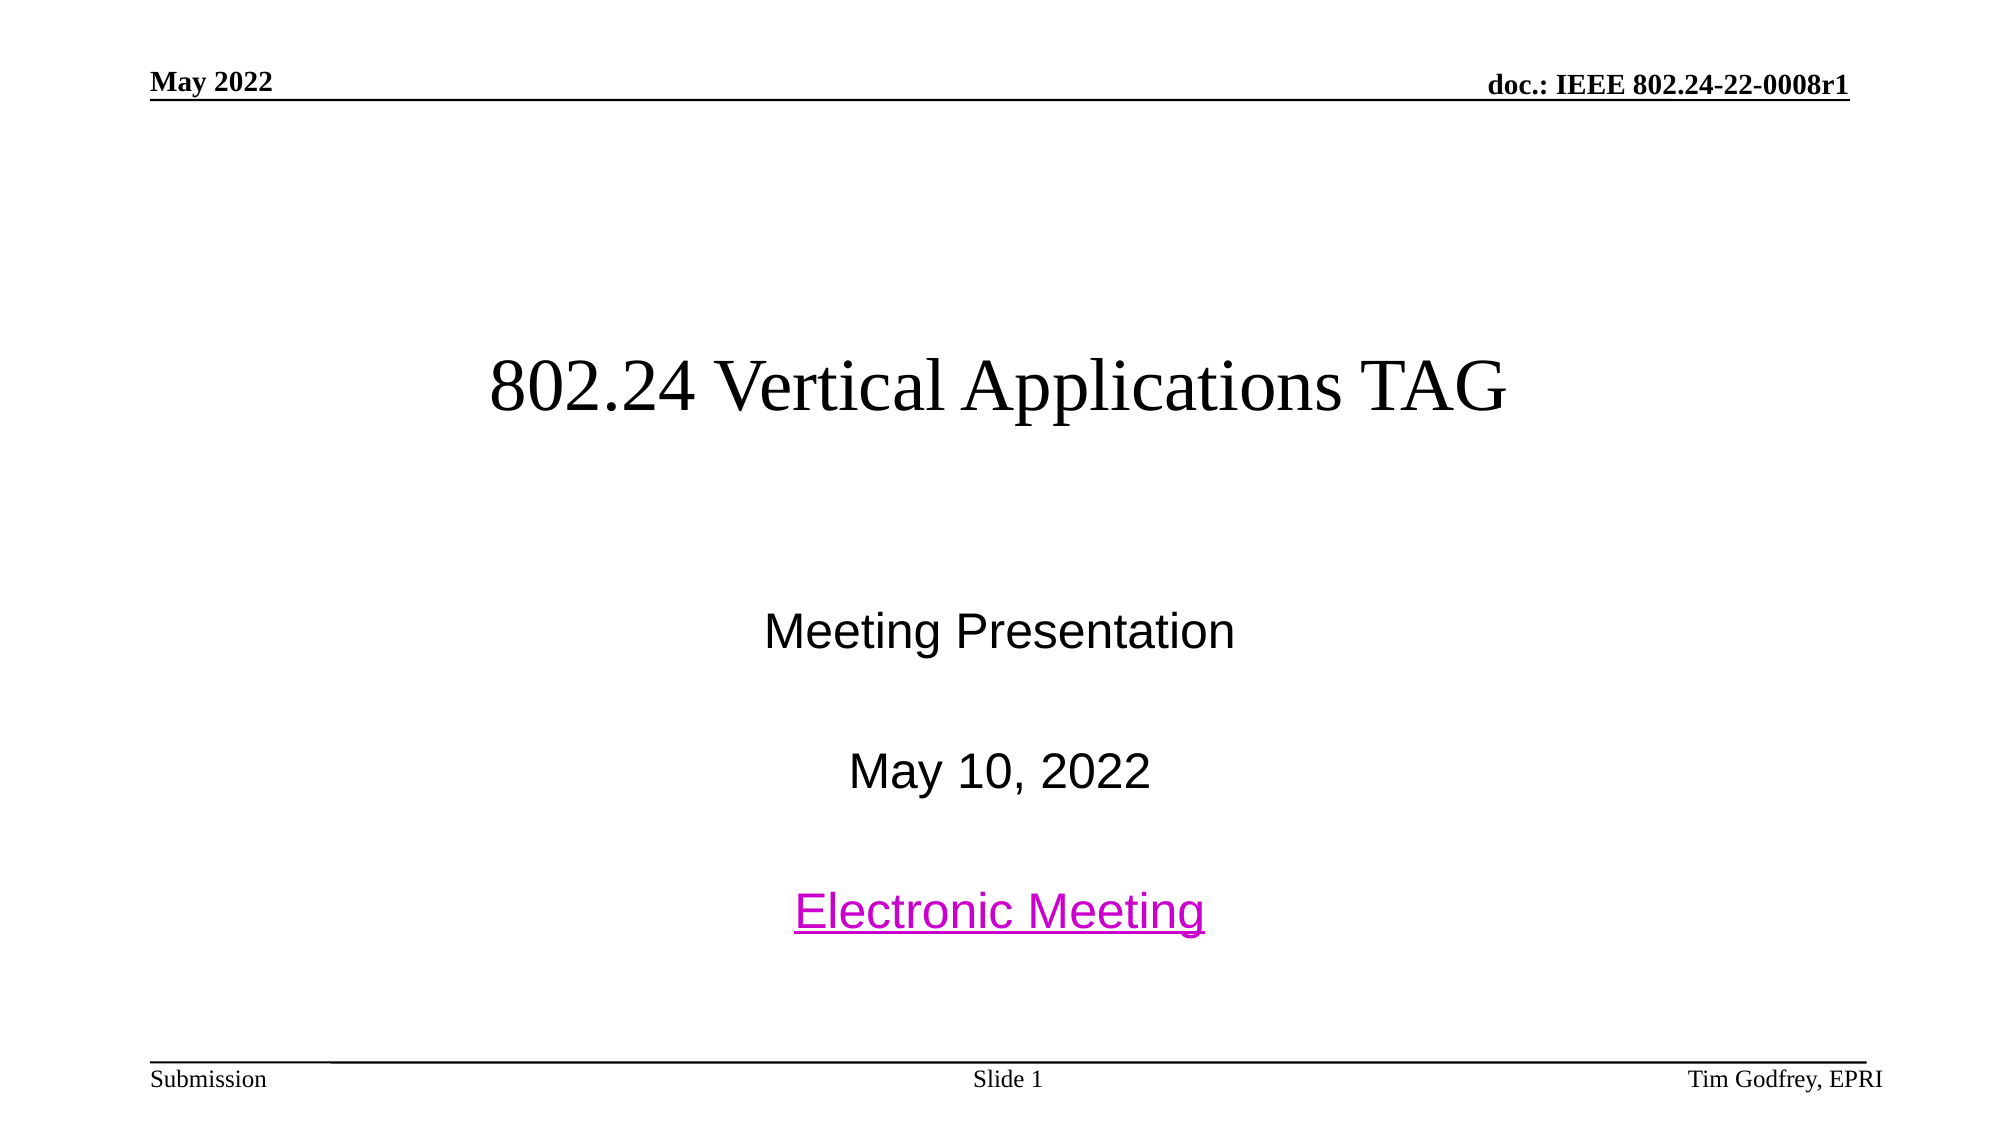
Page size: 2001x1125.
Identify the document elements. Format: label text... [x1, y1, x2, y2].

subtitle Meeting Presentation May 10, 2022 Electronic Meeting [249, 590, 1750, 863]
title 802.24 Vertical Applications TAG [249, 184, 1750, 576]
footer Tim Godfrey, EPRI [1200, 1062, 1884, 1108]
slide_number Slide 1 [972, 1062, 1044, 1093]
